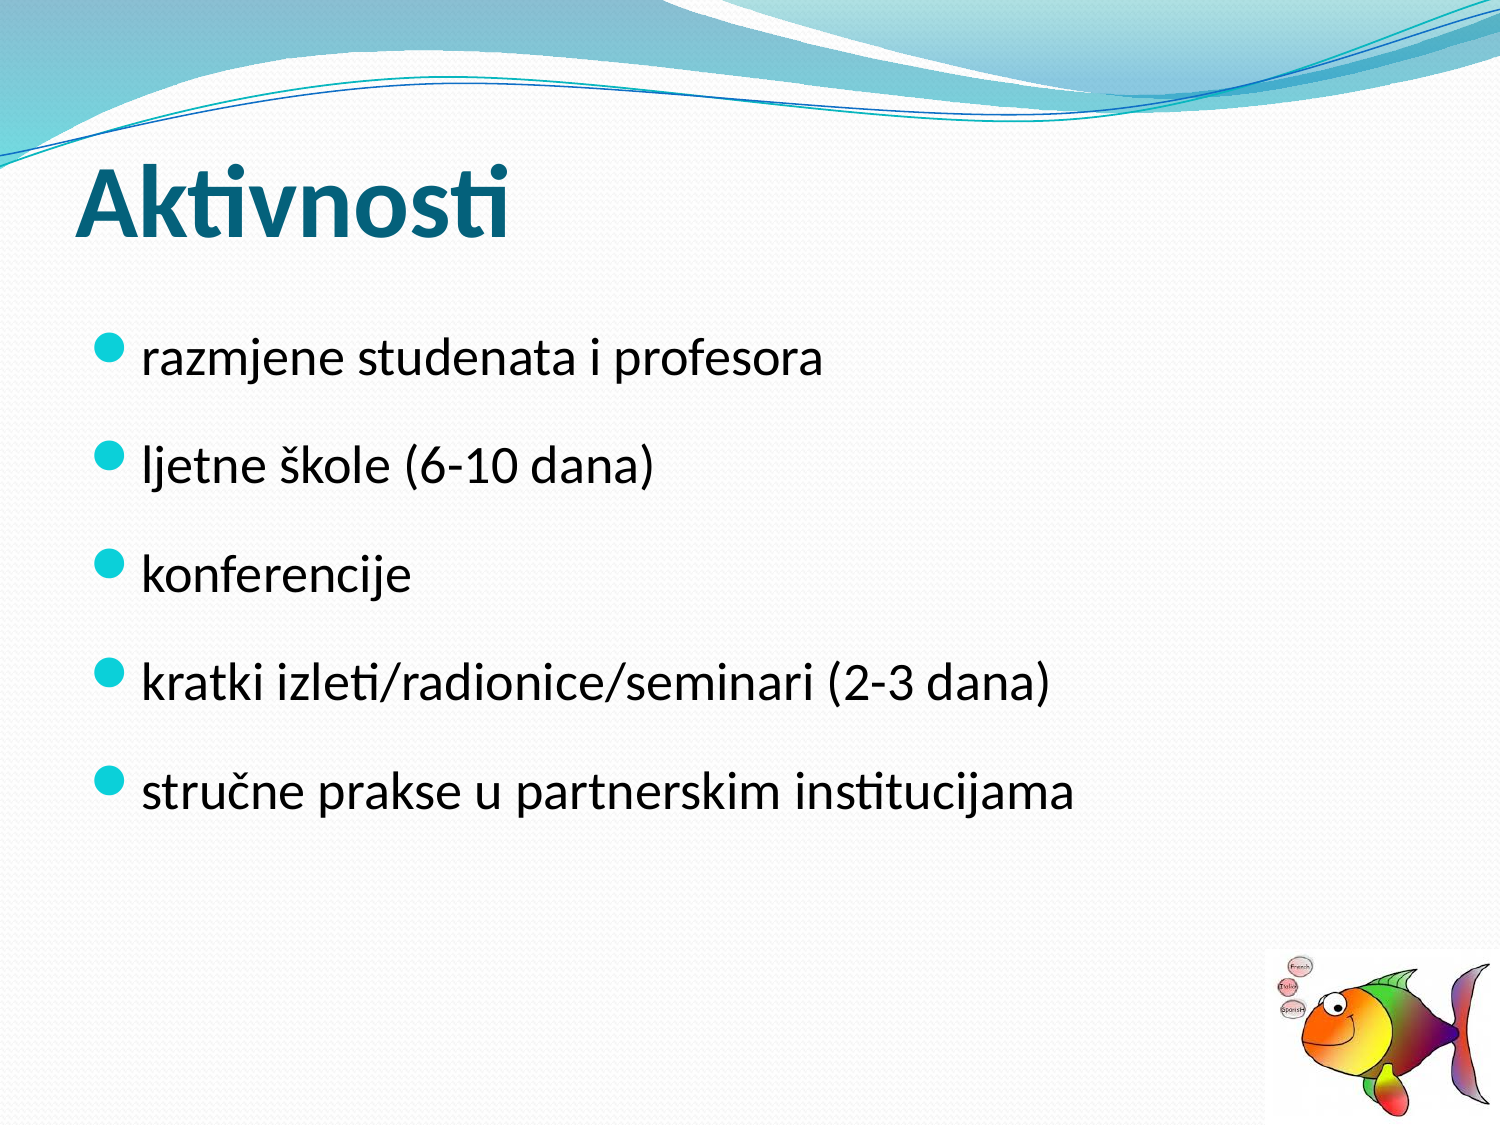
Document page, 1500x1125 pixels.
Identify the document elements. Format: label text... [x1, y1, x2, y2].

list razmjene studenata i profesora ljetne škole (6-10 dana) konferencije kratki izleti/radionice/seminari (2-3 dana) stručne prakse u partnerskim institucijama [74, 281, 1426, 1038]
picture [1265, 949, 1500, 1125]
title Aktivnosti [74, 115, 1426, 259]
